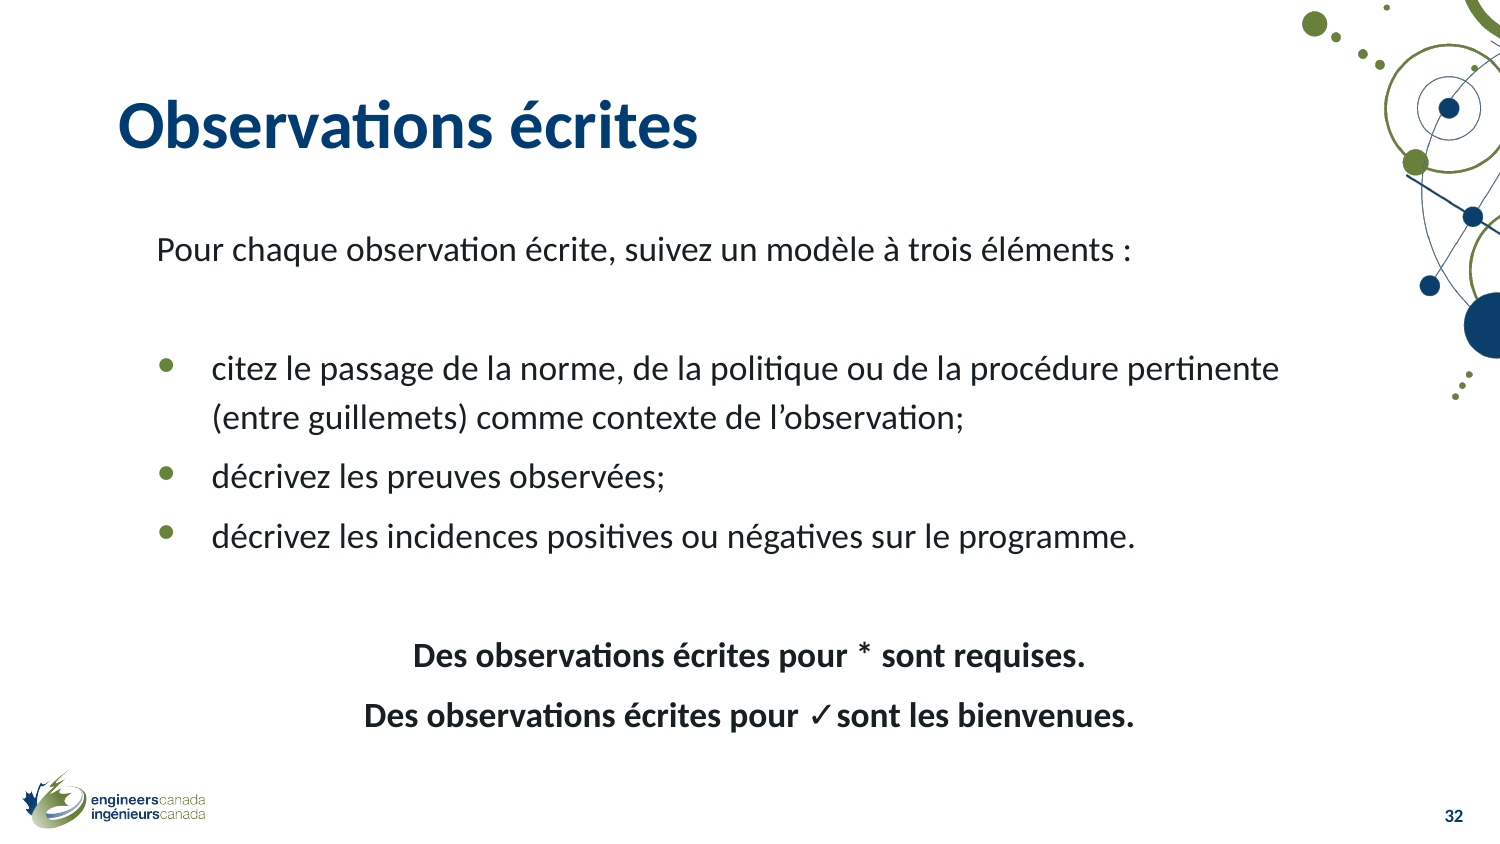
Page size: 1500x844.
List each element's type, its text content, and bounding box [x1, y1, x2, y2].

slide_number 32 [1423, 803, 1479, 827]
picture [21, 767, 206, 830]
list Pour chaque observation écrite, suivez un modèle à trois éléments : citez le passage de la norme, de la politique ou de la procédure pertinente (entre guillemets) comme contexte de l’observation; ​ décrivez les preuves observées; ​ décrivez les incidences positives ou négatives sur le programme.​ ​ Des observations écrites pour * sont requises.​ Des observations écrites pour ✓sont les bienvenues. [141, 212, 1359, 744]
title Observations écrites [103, 44, 1397, 208]
picture [1227, 0, 1500, 520]
